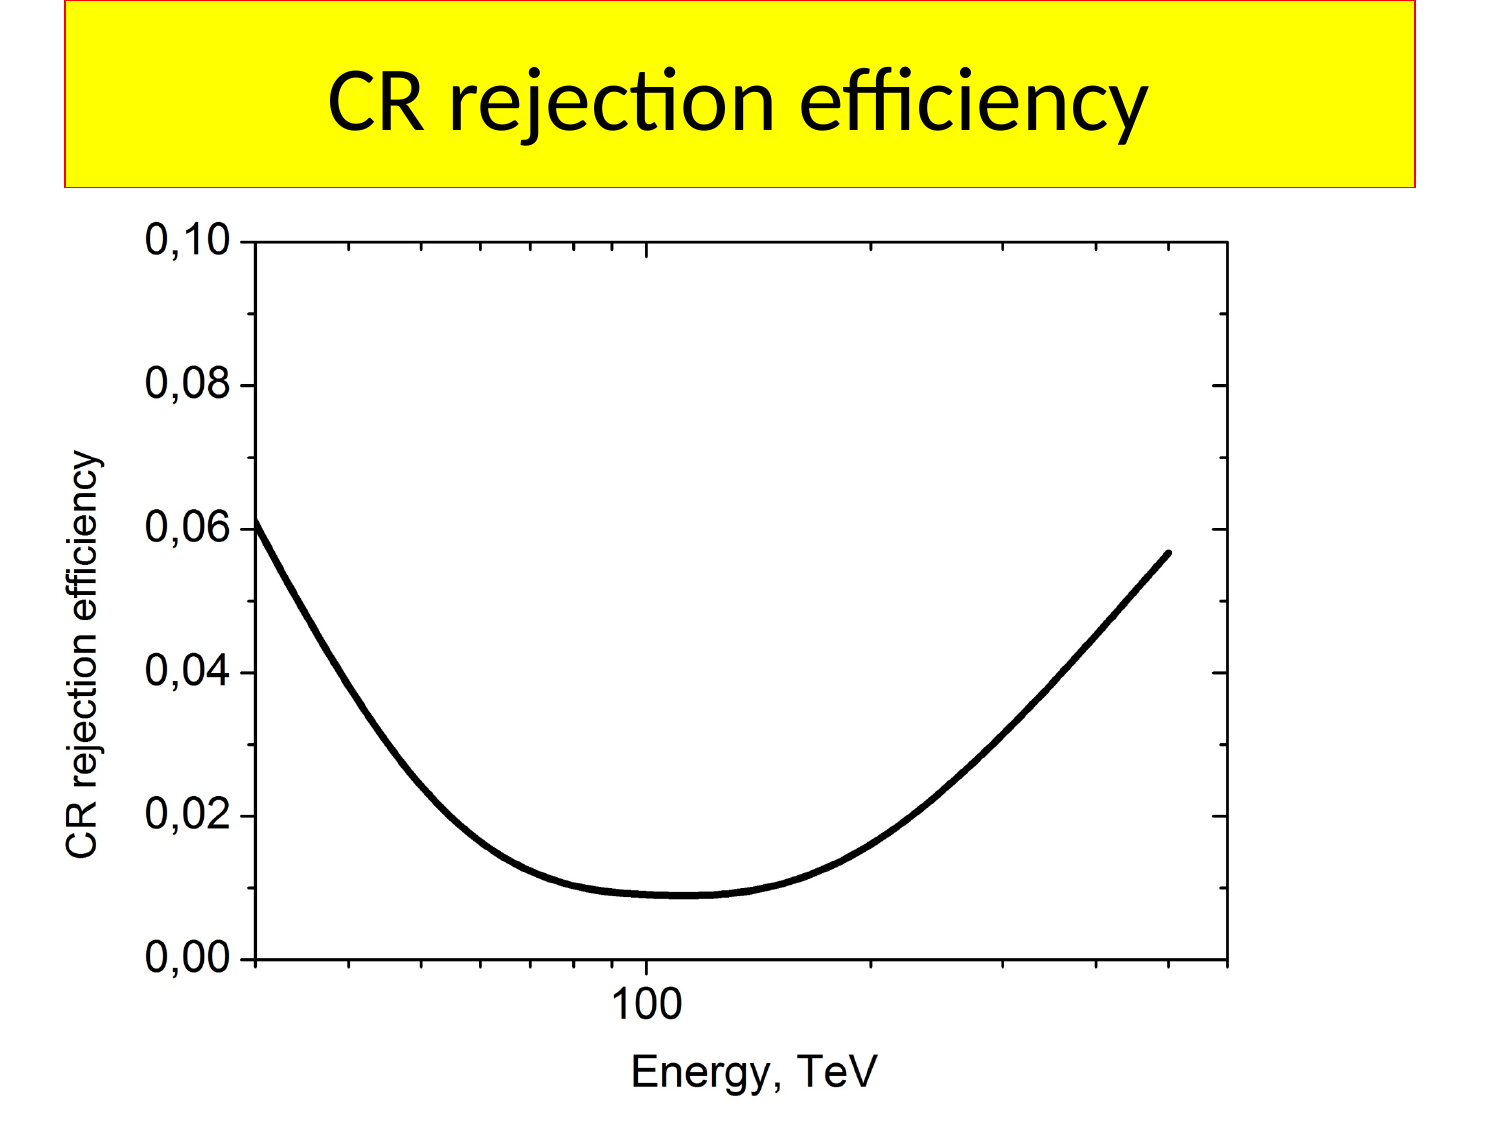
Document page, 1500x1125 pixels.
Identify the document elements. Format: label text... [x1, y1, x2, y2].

picture [0, 197, 1426, 1125]
title CR rejection efficiency [64, 0, 1416, 188]
